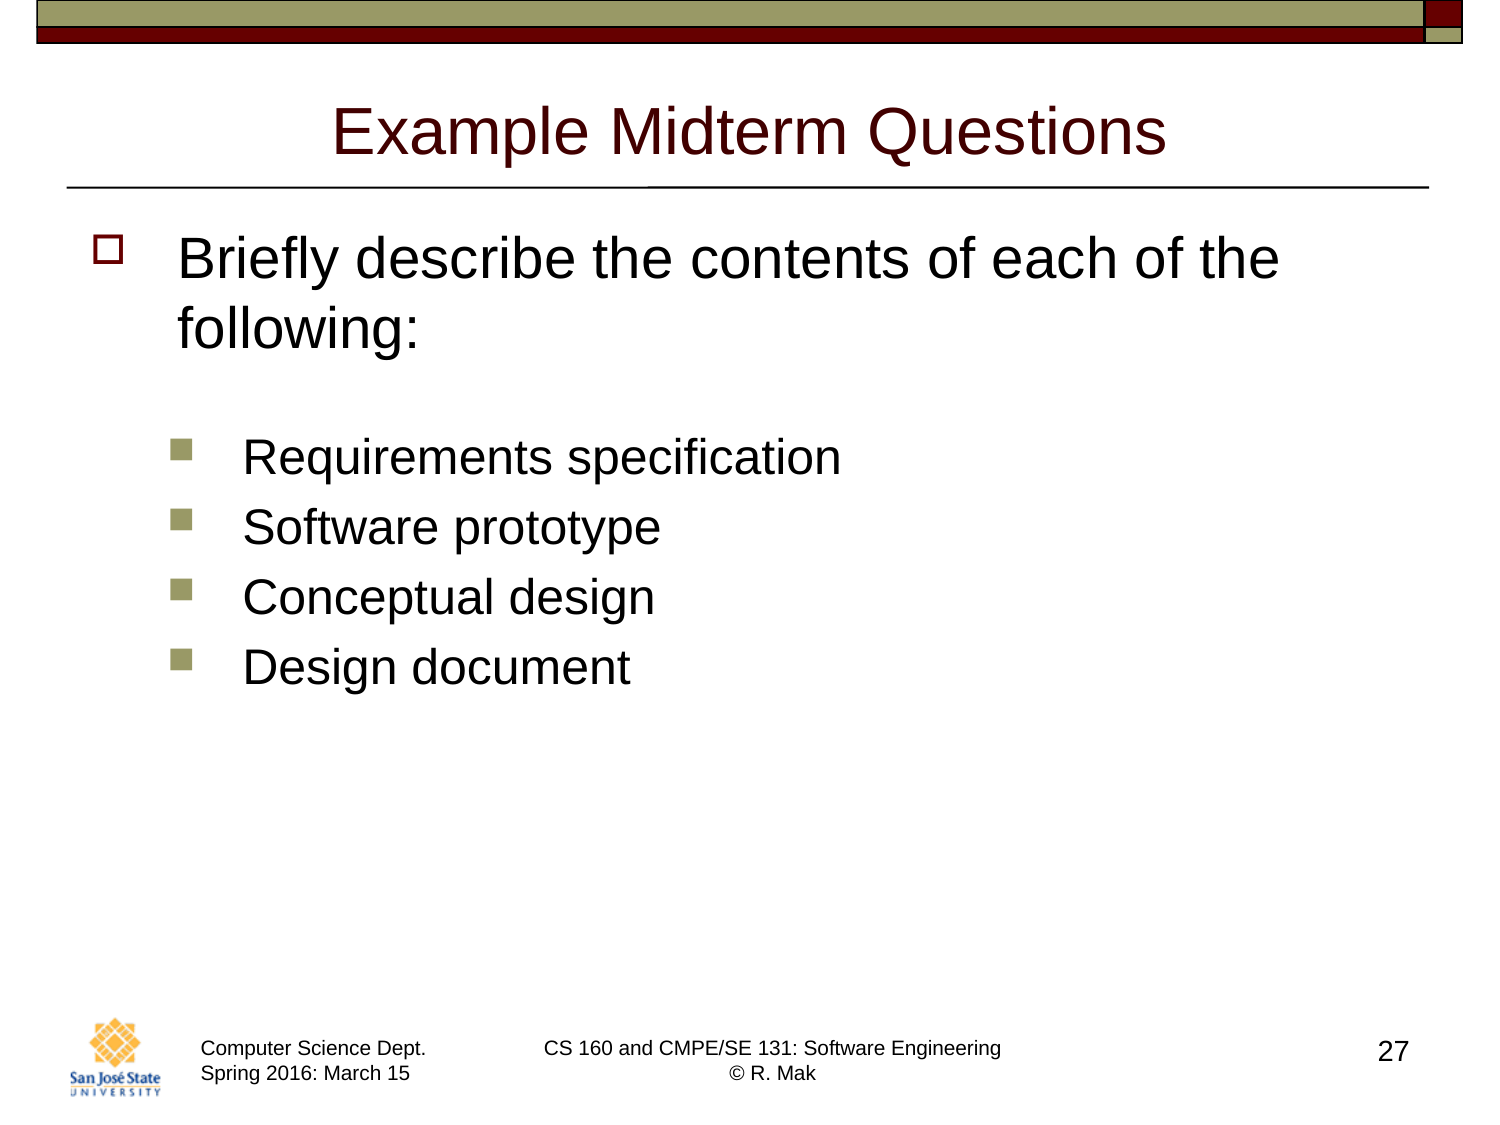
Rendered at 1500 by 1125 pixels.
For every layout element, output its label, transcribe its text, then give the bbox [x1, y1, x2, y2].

title Example Midterm Questions [75, 67, 1425, 175]
picture [60, 1012, 166, 1112]
slide_number 27 [1112, 1025, 1425, 1100]
list Briefly describe the contents of each of the following: Requirements specification Software prototype Conceptual design Design document [75, 212, 1425, 1006]
